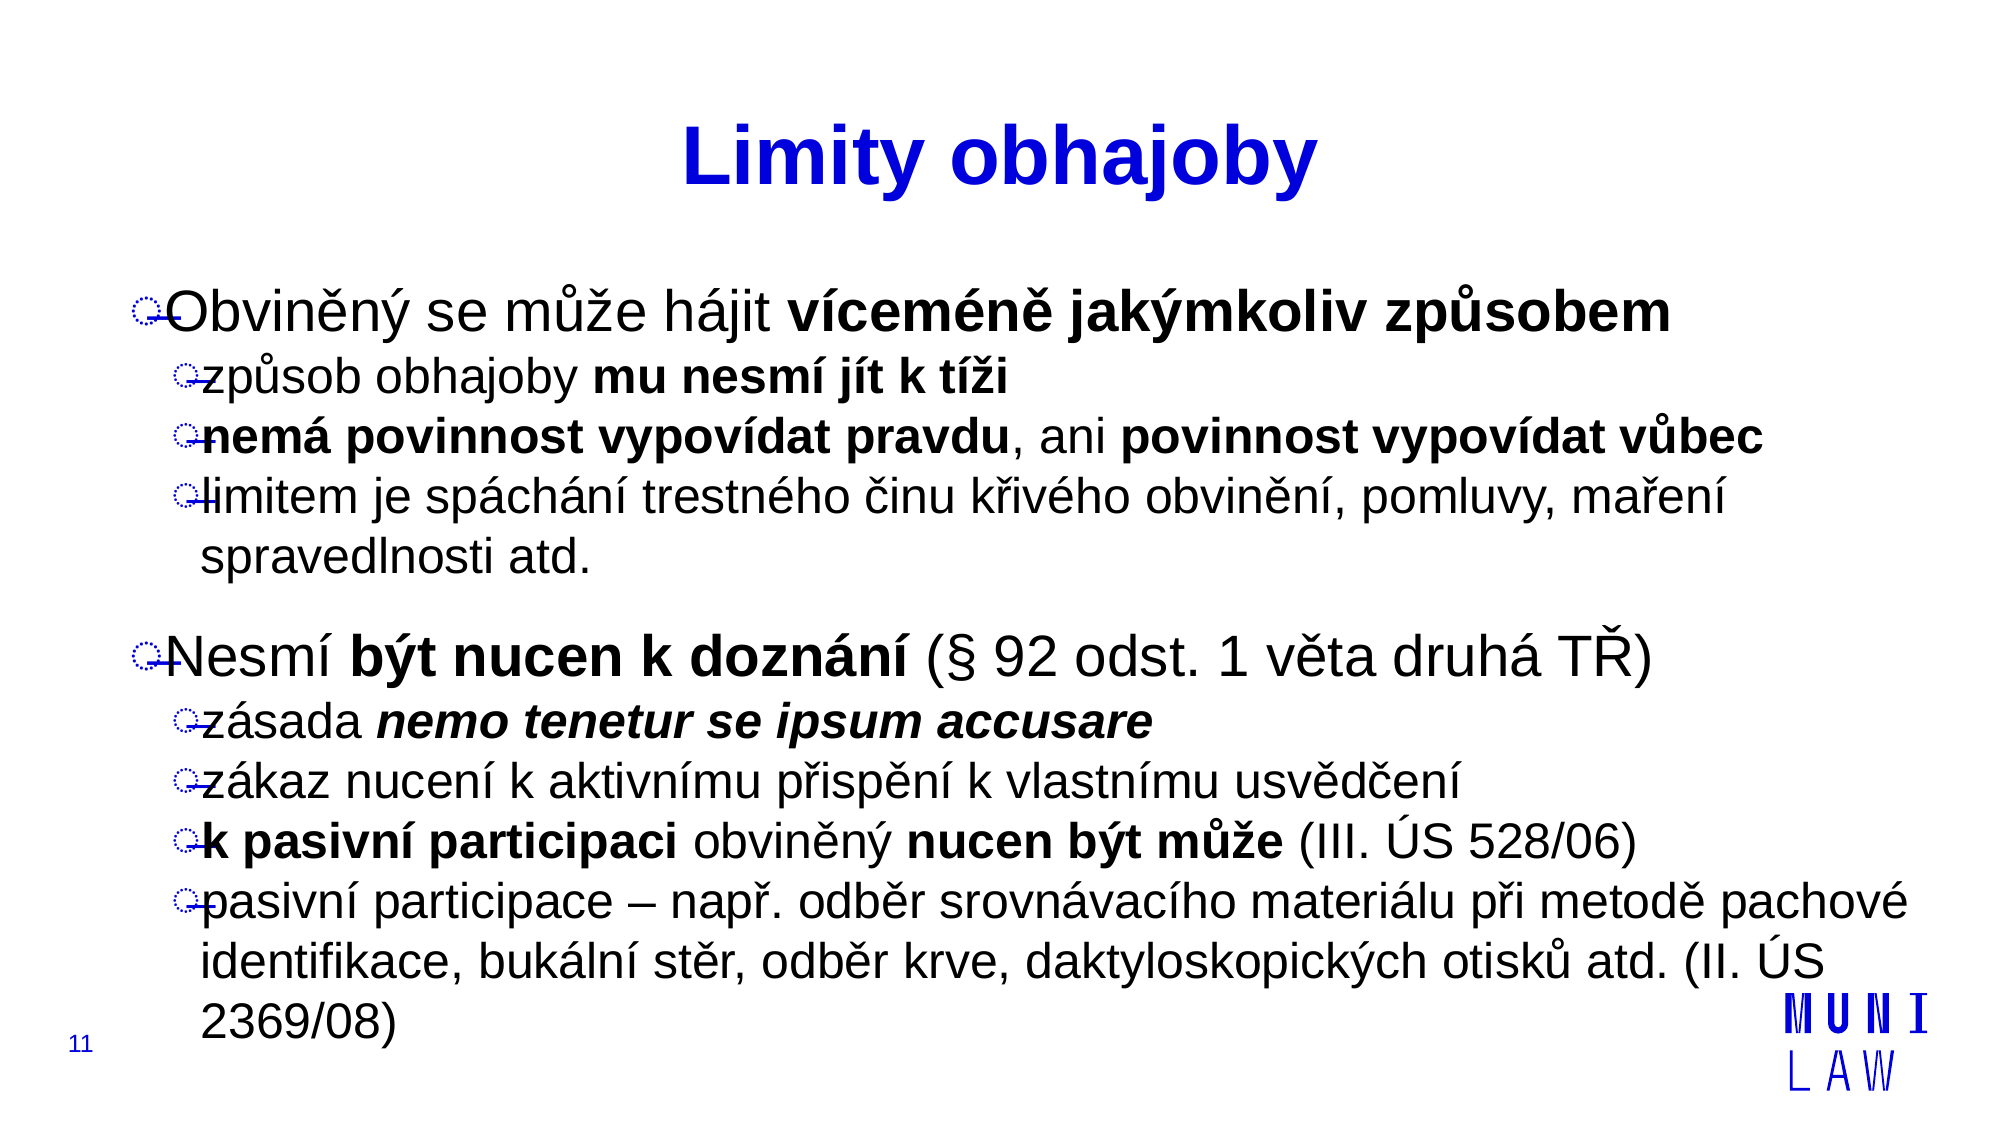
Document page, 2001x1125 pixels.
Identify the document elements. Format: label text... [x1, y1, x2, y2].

title Limity obhajoby [118, 118, 1883, 193]
slide_number 11 [67, 1021, 110, 1063]
list Obviněný se může hájit víceméně jakýmkoliv způsobem způsob obhajoby mu nesmí jít k tíži nemá povinnost vypovídat pravdu, ani povinnost vypovídat vůbec limitem je spáchání trestného činu křivého obvinění, pomluvy, maření spravedlnosti atd. Nesmí být nucen k doznání (§ 92 odst. 1 věta druhá TŘ) zásada nemo tenetur se ipsum accusare zákaz nucení k aktivnímu přispění k vlastnímu usvědčení k pasivní participaci obviněný nucen být může (III. ÚS 528/06) pasivní participace – např. odběr srovnávacího materiálu při metodě pachové identifikace, bukální stěr, odběr krve, daktyloskopických otisků atd. (II. ÚS 2369/08) [118, 238, 1933, 957]
